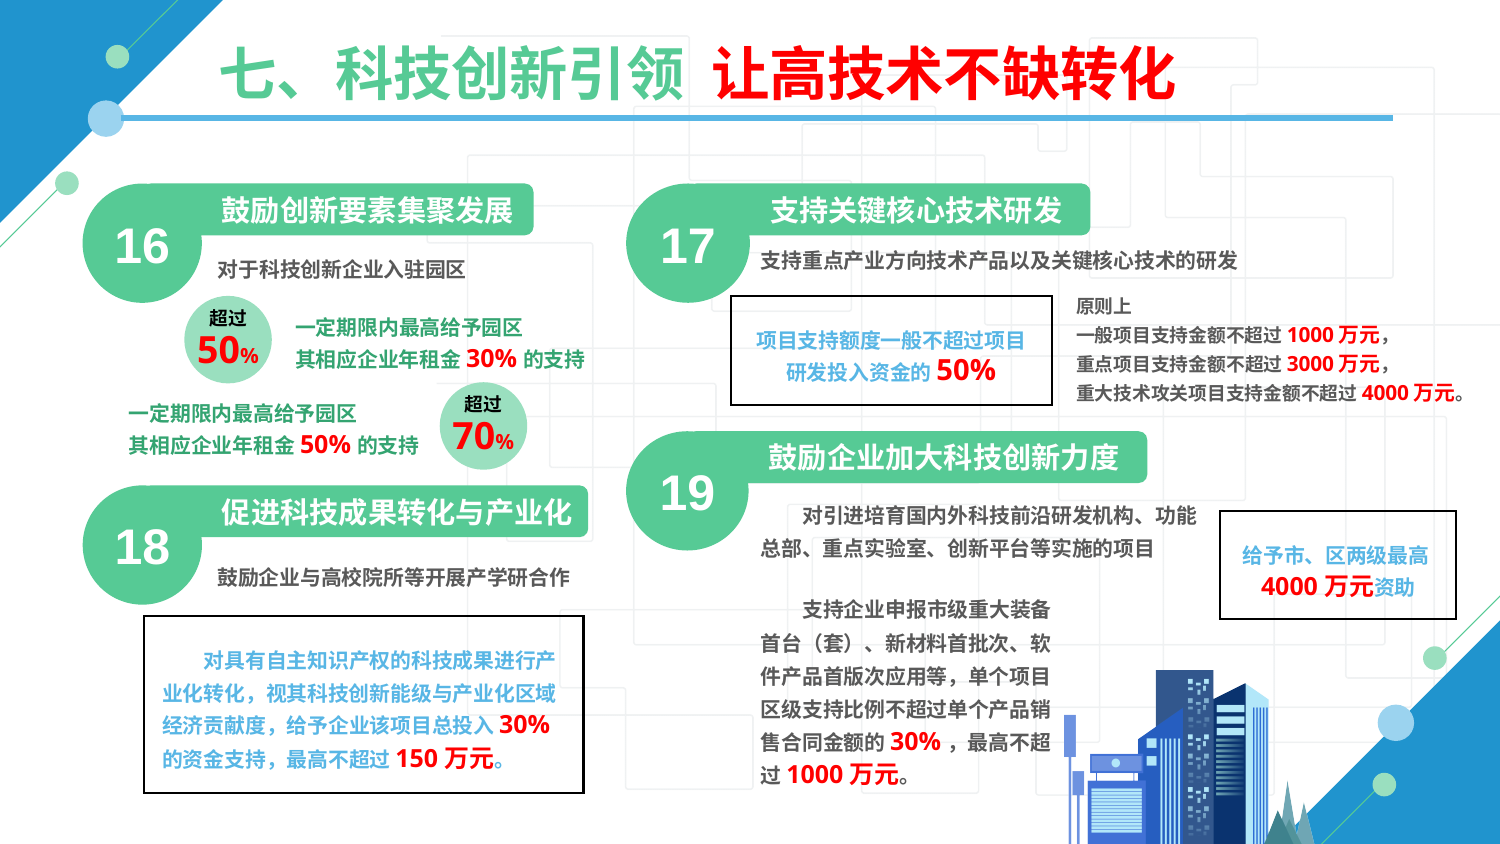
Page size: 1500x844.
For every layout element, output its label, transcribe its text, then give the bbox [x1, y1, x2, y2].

text_box 七、科技创新引领 让高技术不缺转化 [203, 29, 1321, 114]
text_box 对引进培育国内外科技前沿研发机构、功能总部、重点实验室、创新平台等实施的项目 [760, 494, 1200, 561]
text_box 促进科技成果转化与产业化 [207, 486, 599, 537]
text_box 对于科技创新企业入驻园区 [217, 248, 495, 282]
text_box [180, 295, 276, 384]
text_box 支持企业申报市级重大装备首台（套）、新材料首批次、软件产品首版次应用等，单个项目区级支持比例不超过单个产品销售合同金额的30%，最高不超过1000万元。 [760, 588, 1053, 789]
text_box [435, 382, 532, 470]
text_box 一定期限内最高给予园区 其相应企业年租金30%的支持 [280, 298, 609, 380]
text_box 18 [81, 484, 204, 606]
text_box 16 [81, 182, 203, 304]
text_box 鼓励创新要素集聚发展 [206, 184, 542, 235]
text_box [152, 484, 585, 539]
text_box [730, 295, 1052, 405]
text_box 支持重点产业方向技术产品以及关键核心技术的研发 [1091, 248, 1271, 274]
text_box 原则上 一般项目支持金额不超过1000万元， 重点项目支持金额不超过3000万元， 重大技术攻关项目支持金额不超过4000万元。 [1076, 287, 1468, 405]
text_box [143, 615, 584, 793]
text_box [626, 431, 1148, 551]
text_box 鼓励企业与高校院所等开展产学研合作 [217, 555, 588, 590]
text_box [626, 183, 1091, 303]
text_box 一定期限内最高给予园区 其相应企业年租金50%的支持 [114, 384, 435, 467]
picture [1064, 670, 1315, 844]
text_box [1220, 510, 1457, 620]
text_box [150, 182, 530, 237]
